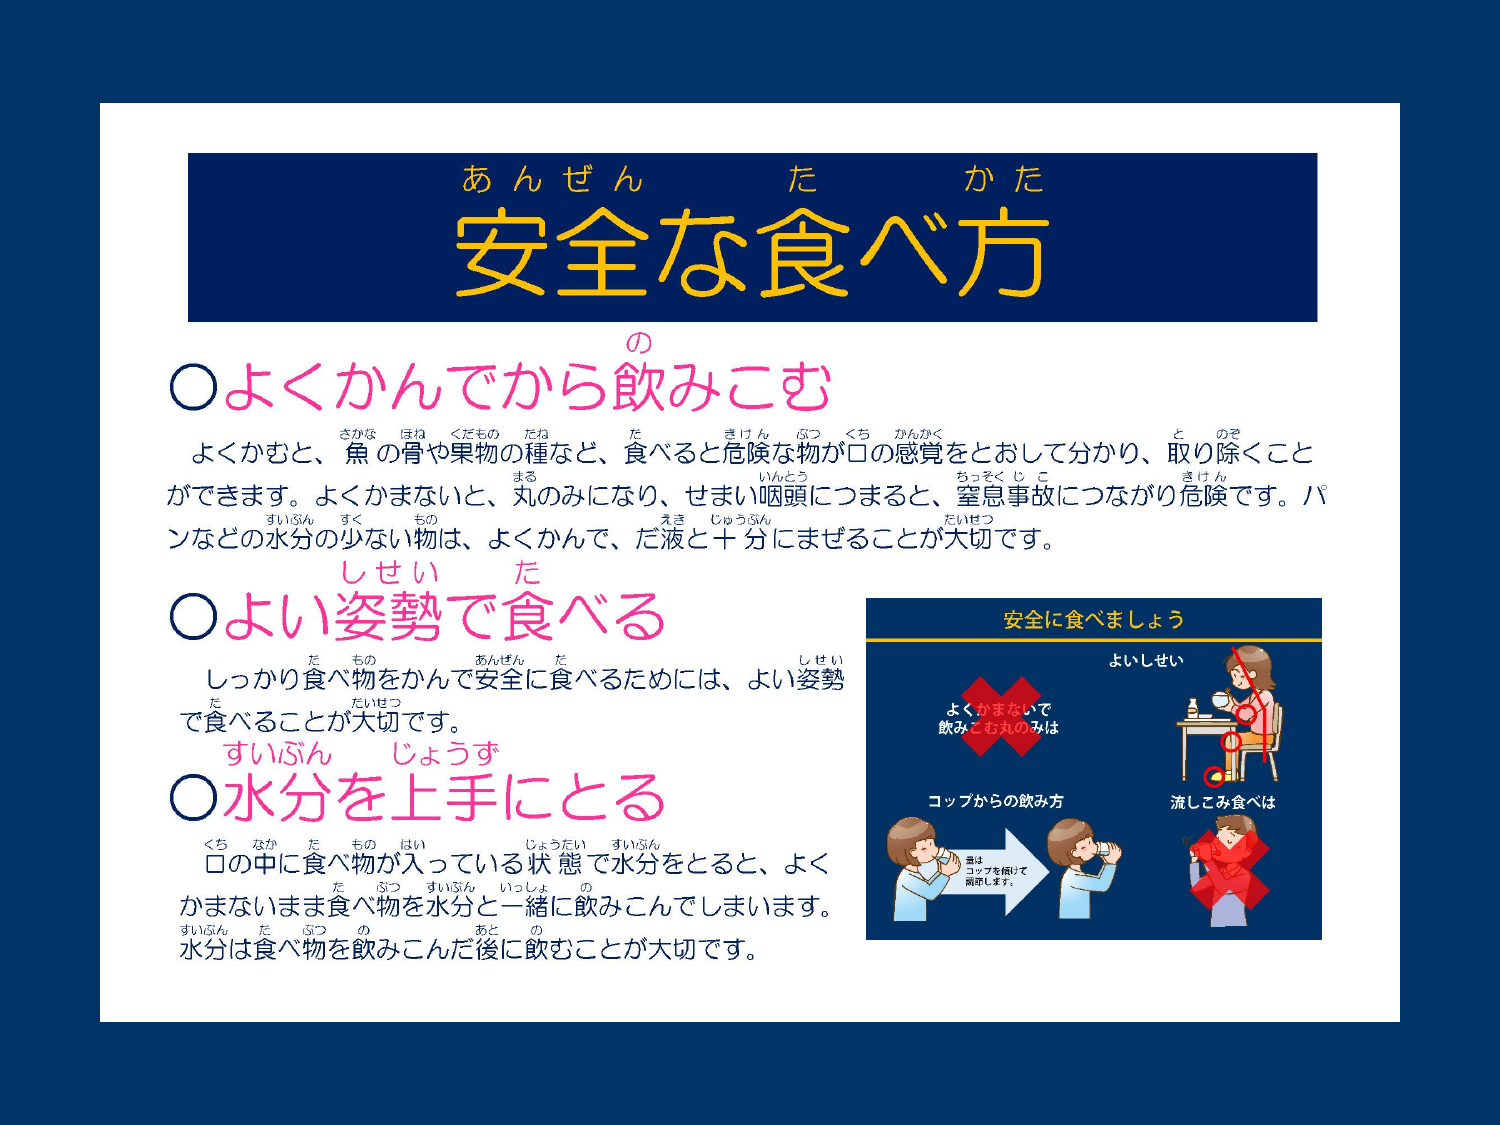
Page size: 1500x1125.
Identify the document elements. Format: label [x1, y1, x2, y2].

picture [100, 102, 1400, 1023]
